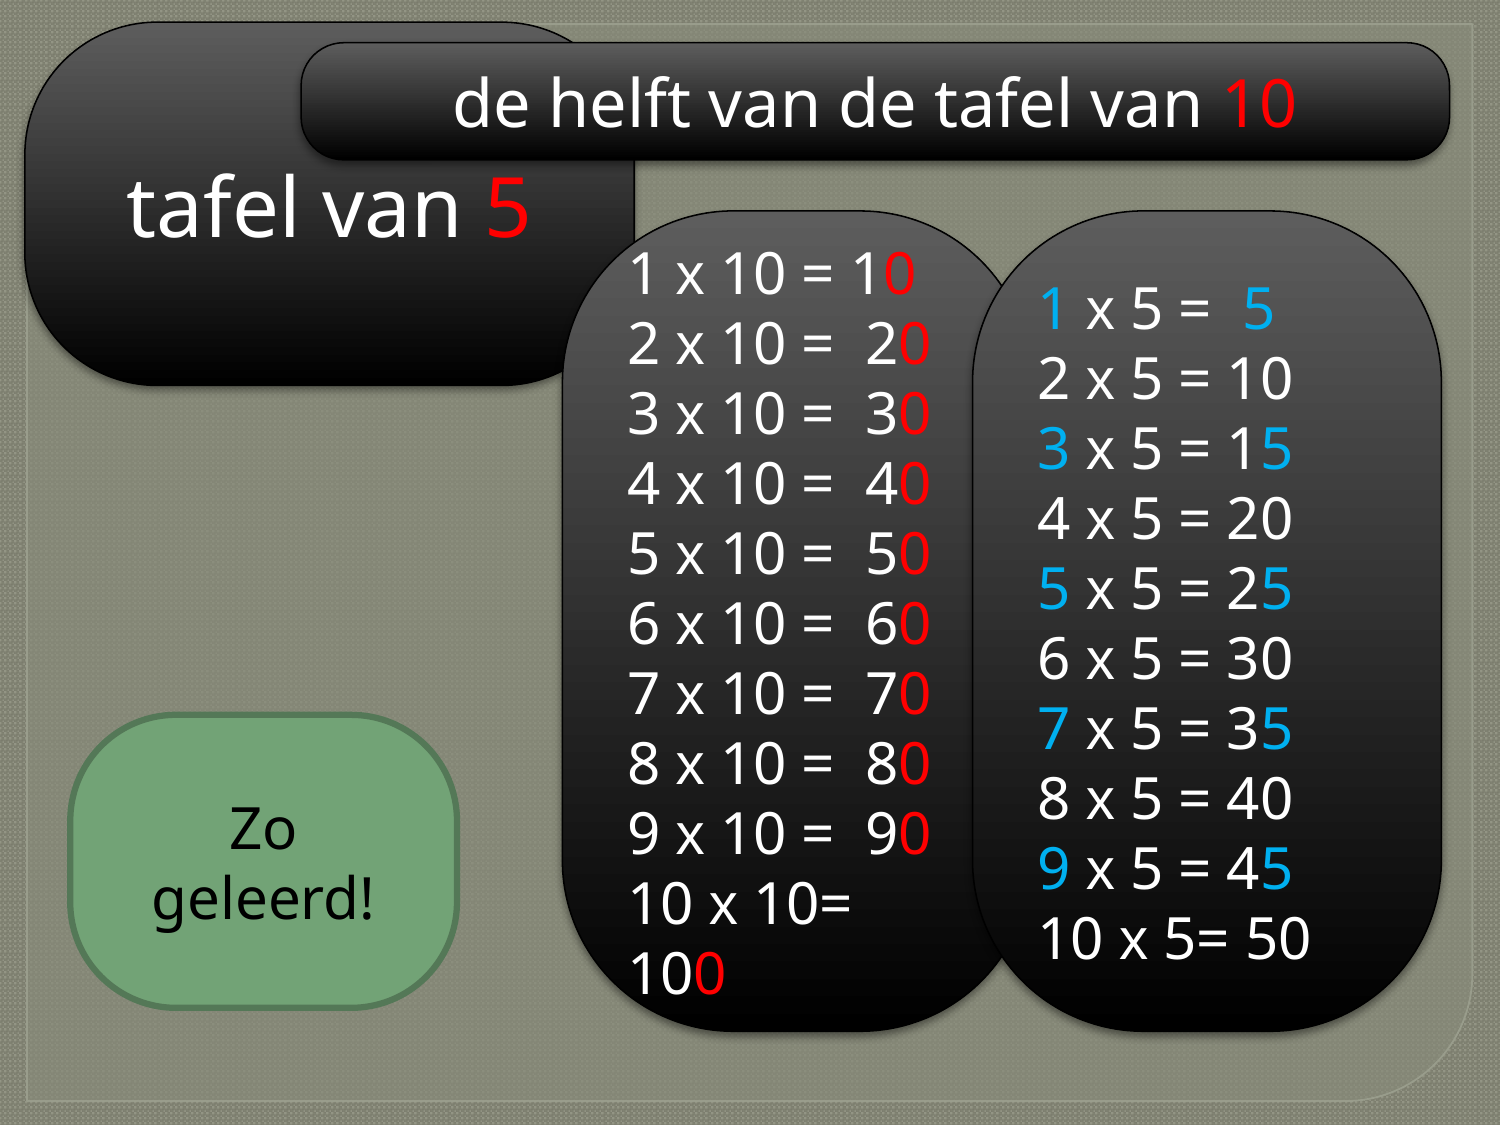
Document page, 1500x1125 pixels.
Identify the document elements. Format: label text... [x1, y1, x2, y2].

text_box Zo geleerd! [67, 711, 461, 1011]
text_box 1 x 5 = 5 2 x 5 = 10 3 x 5 = 15 4 x 5 = 20 5 x 5 = 25 6 x 5 = 30 7 x 5 = 35 8 x 5 = 40 9 x 5 = 45 10 x 5= 50 [971, 210, 1443, 1033]
text_box 1 x 10 = 10 2 x 10 = 20 3 x 10 = 30 4 x 10 = 40 5 x 10 = 50 6 x 10 = 60 7 x 10 = 70 8 x 10 = 80 9 x 10 = 90 10 x 10= 100 [561, 210, 1000, 1033]
text_box tafel van 5 [24, 21, 636, 387]
text_box de helft van de tafel van 10 [300, 41, 1451, 161]
